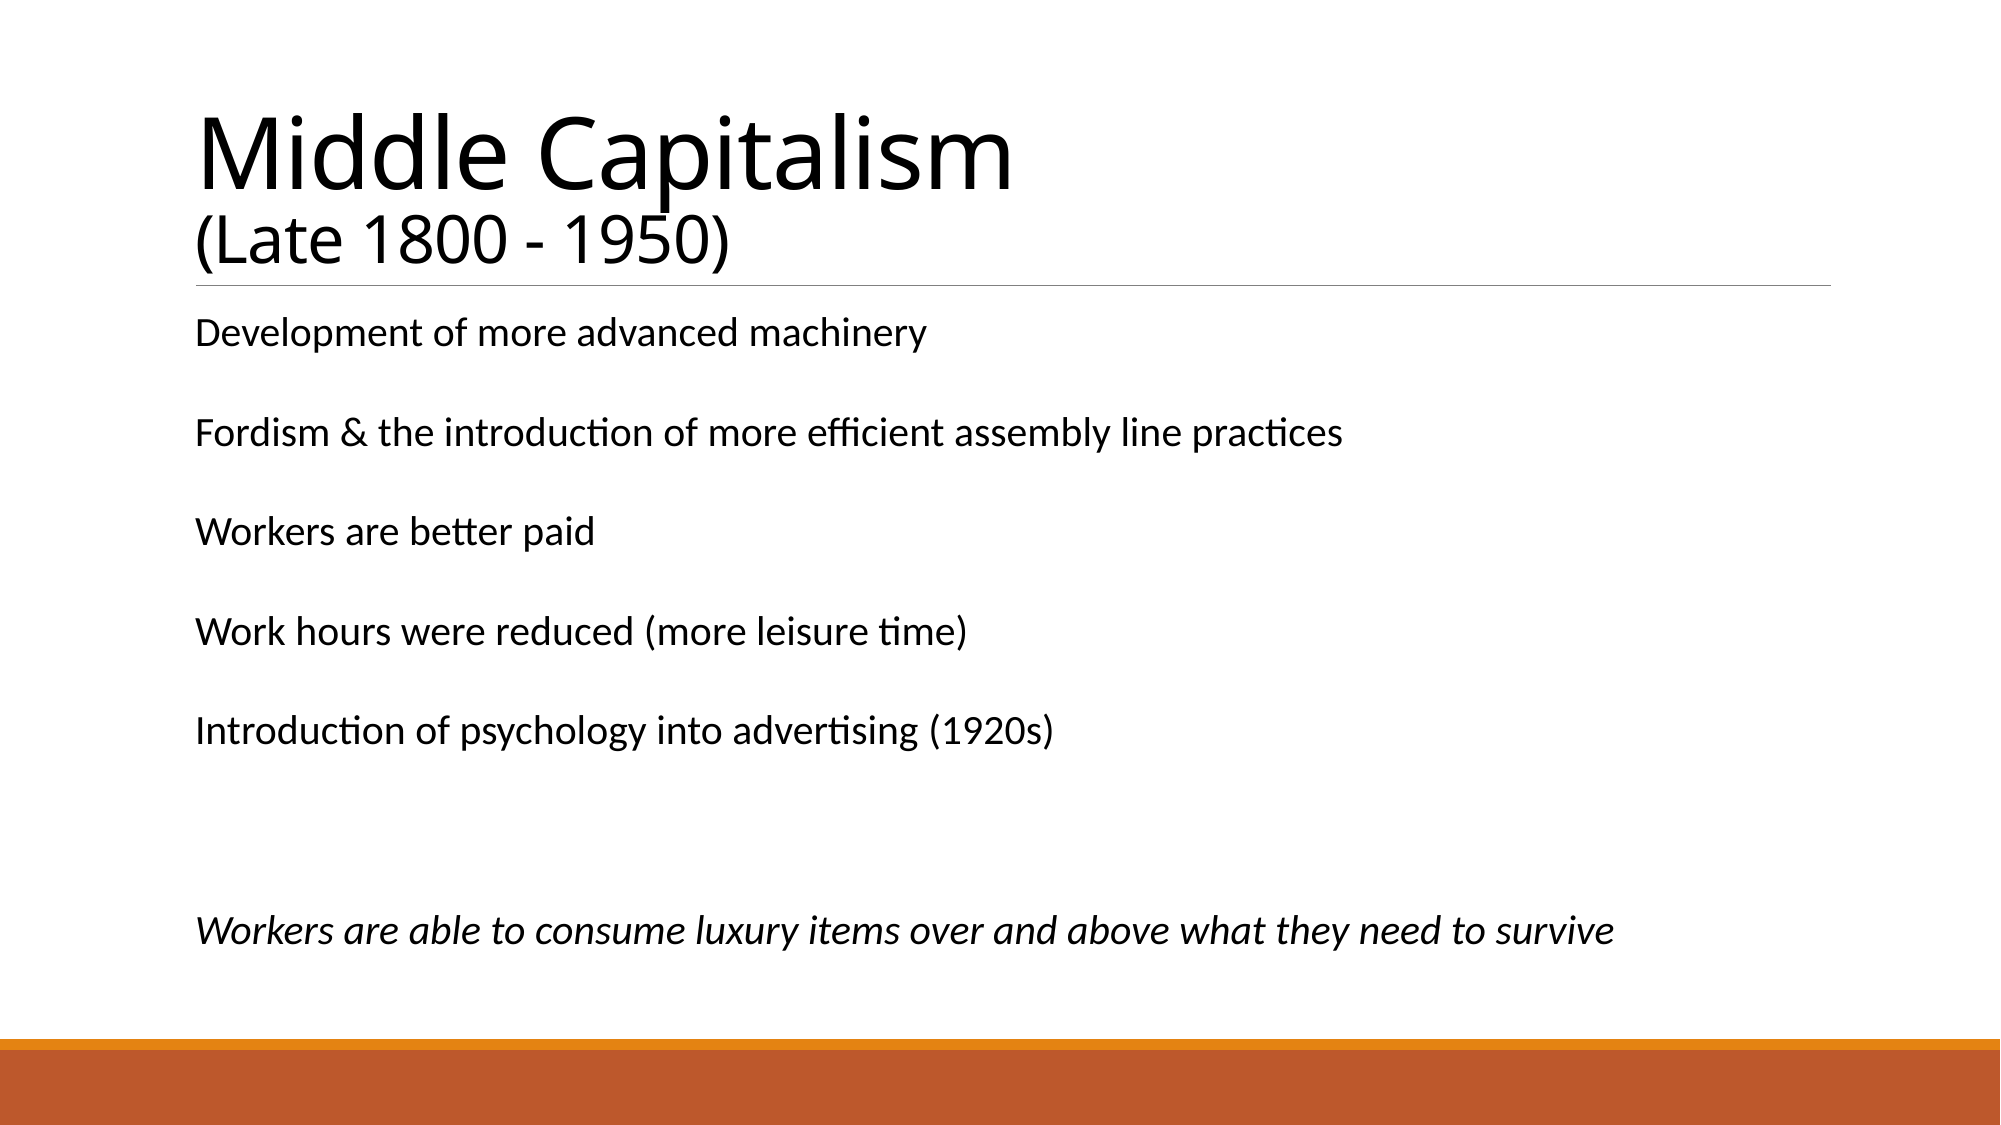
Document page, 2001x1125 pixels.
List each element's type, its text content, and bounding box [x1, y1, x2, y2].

title Middle Capitalism (Late 1800 - 1950) [180, 47, 1830, 285]
list Development of more advanced machinery Fordism & the introduction of more efficient assembly line practices Workers are better paid Work hours were reduced (more leisure time) Introduction of psychology into advertising (1920s) Workers are able to consume luxury items over and above what they need to survive [180, 302, 1830, 963]
